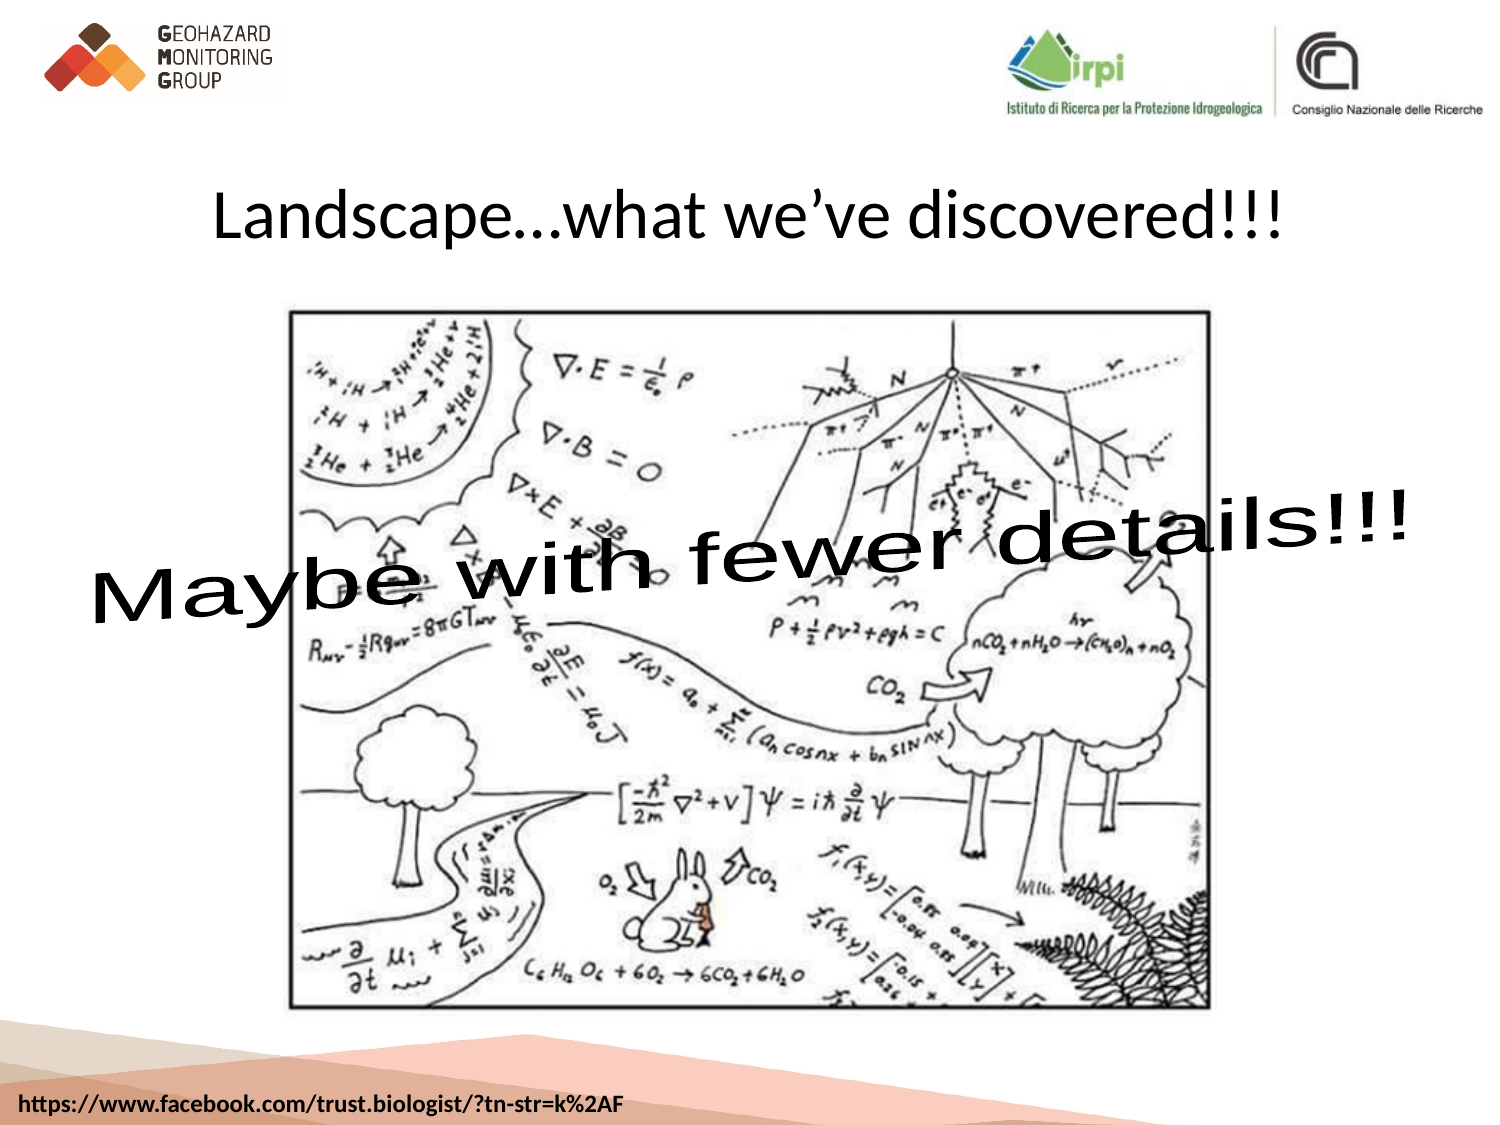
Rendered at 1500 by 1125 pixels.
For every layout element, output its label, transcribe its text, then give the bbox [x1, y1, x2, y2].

picture [1003, 5, 1483, 118]
picture [44, 23, 289, 100]
title Landscape…what we’ve discovered!!! [103, 129, 1397, 291]
picture [0, 302, 1500, 1125]
text_box https://www.facebook.com/trust.biologist/?tn-str=k%2AF [2, 1079, 641, 1125]
